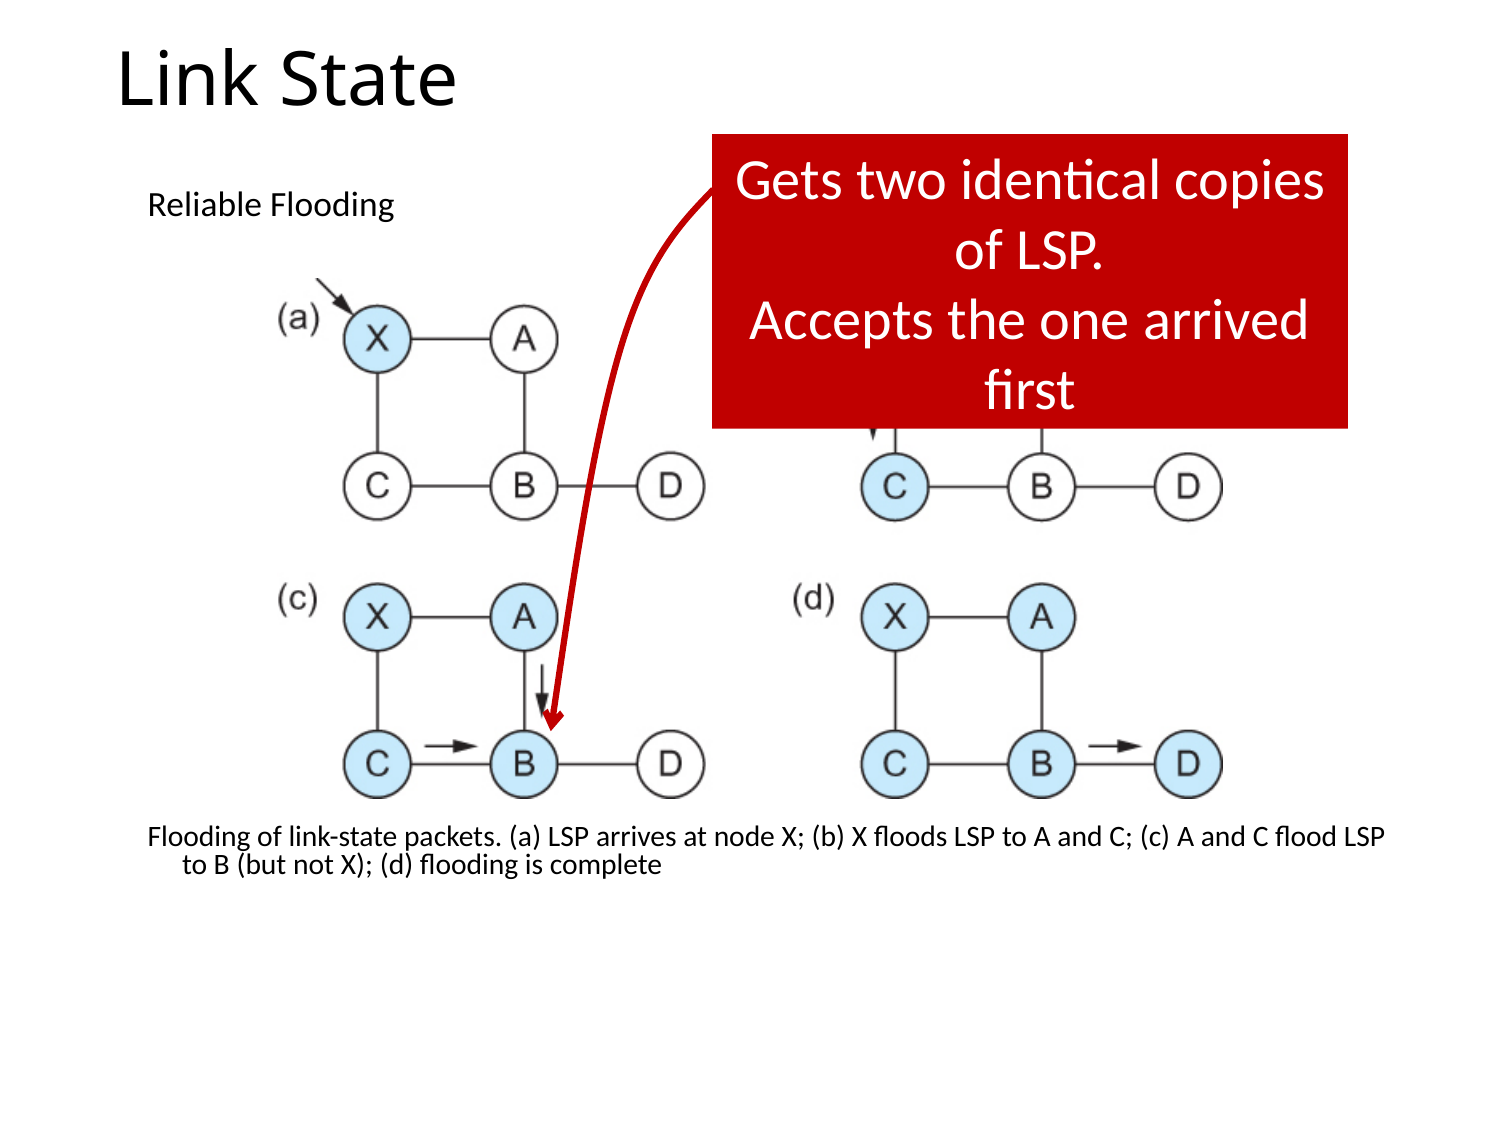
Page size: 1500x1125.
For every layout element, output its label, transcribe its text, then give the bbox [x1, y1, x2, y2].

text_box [550, 134, 1349, 732]
picture [277, 278, 1223, 799]
list Reliable Flooding Flooding of link-state packets. (a) LSP arrives at node X; (b) X floods LSP to A and C; (c) A and C flood LSP to B (but not X); (d) flooding is complete [132, 181, 1427, 896]
title Link State [100, 28, 1459, 135]
